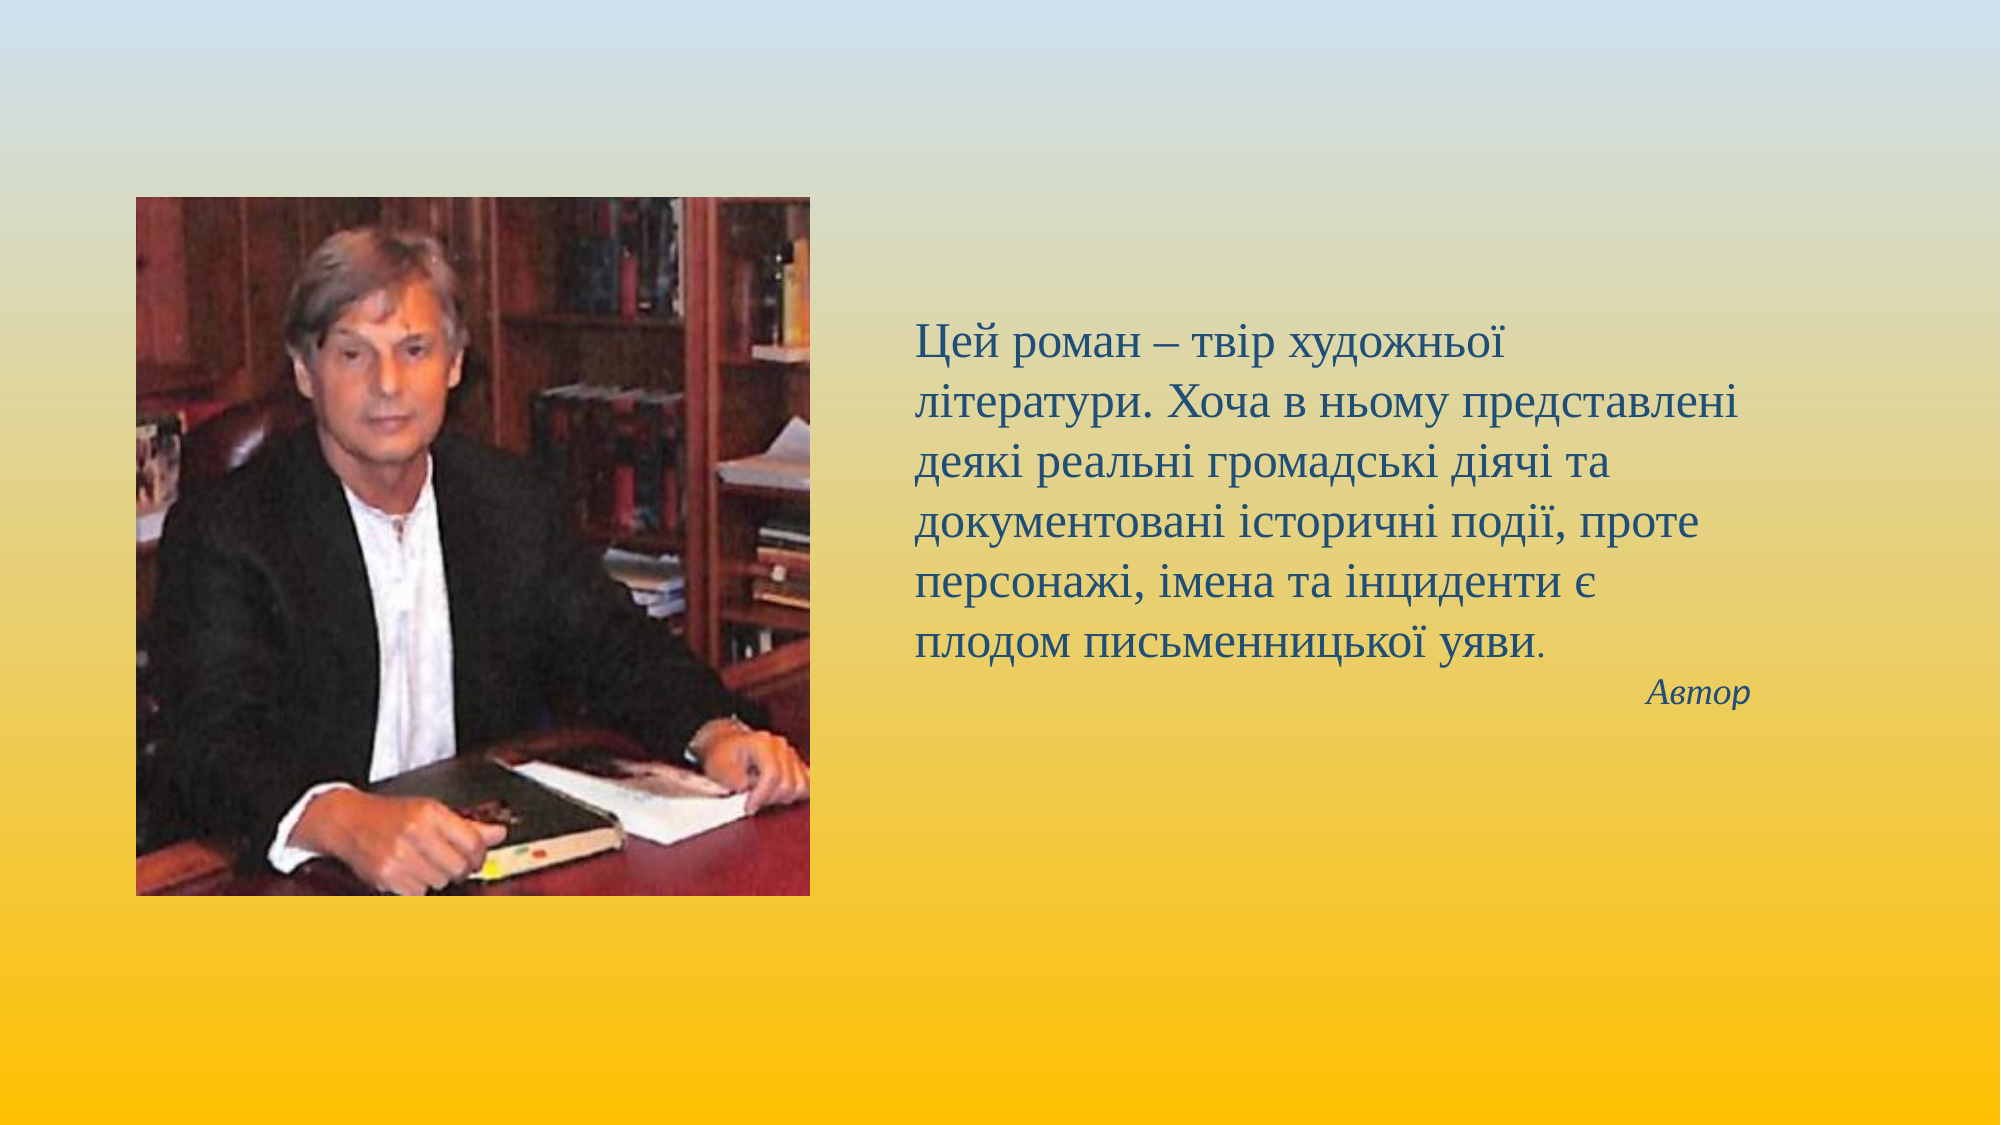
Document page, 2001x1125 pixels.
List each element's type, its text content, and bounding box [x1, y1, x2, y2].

text_box Цей роман – твір художньої літератури. Хоча в ньому представлені деякі реальні громадські діячі та документовані історичні події, проте персонажі, імена та інциденти є плодом письменницької уяви. Автор [900, 299, 1766, 720]
picture [136, 197, 810, 896]
